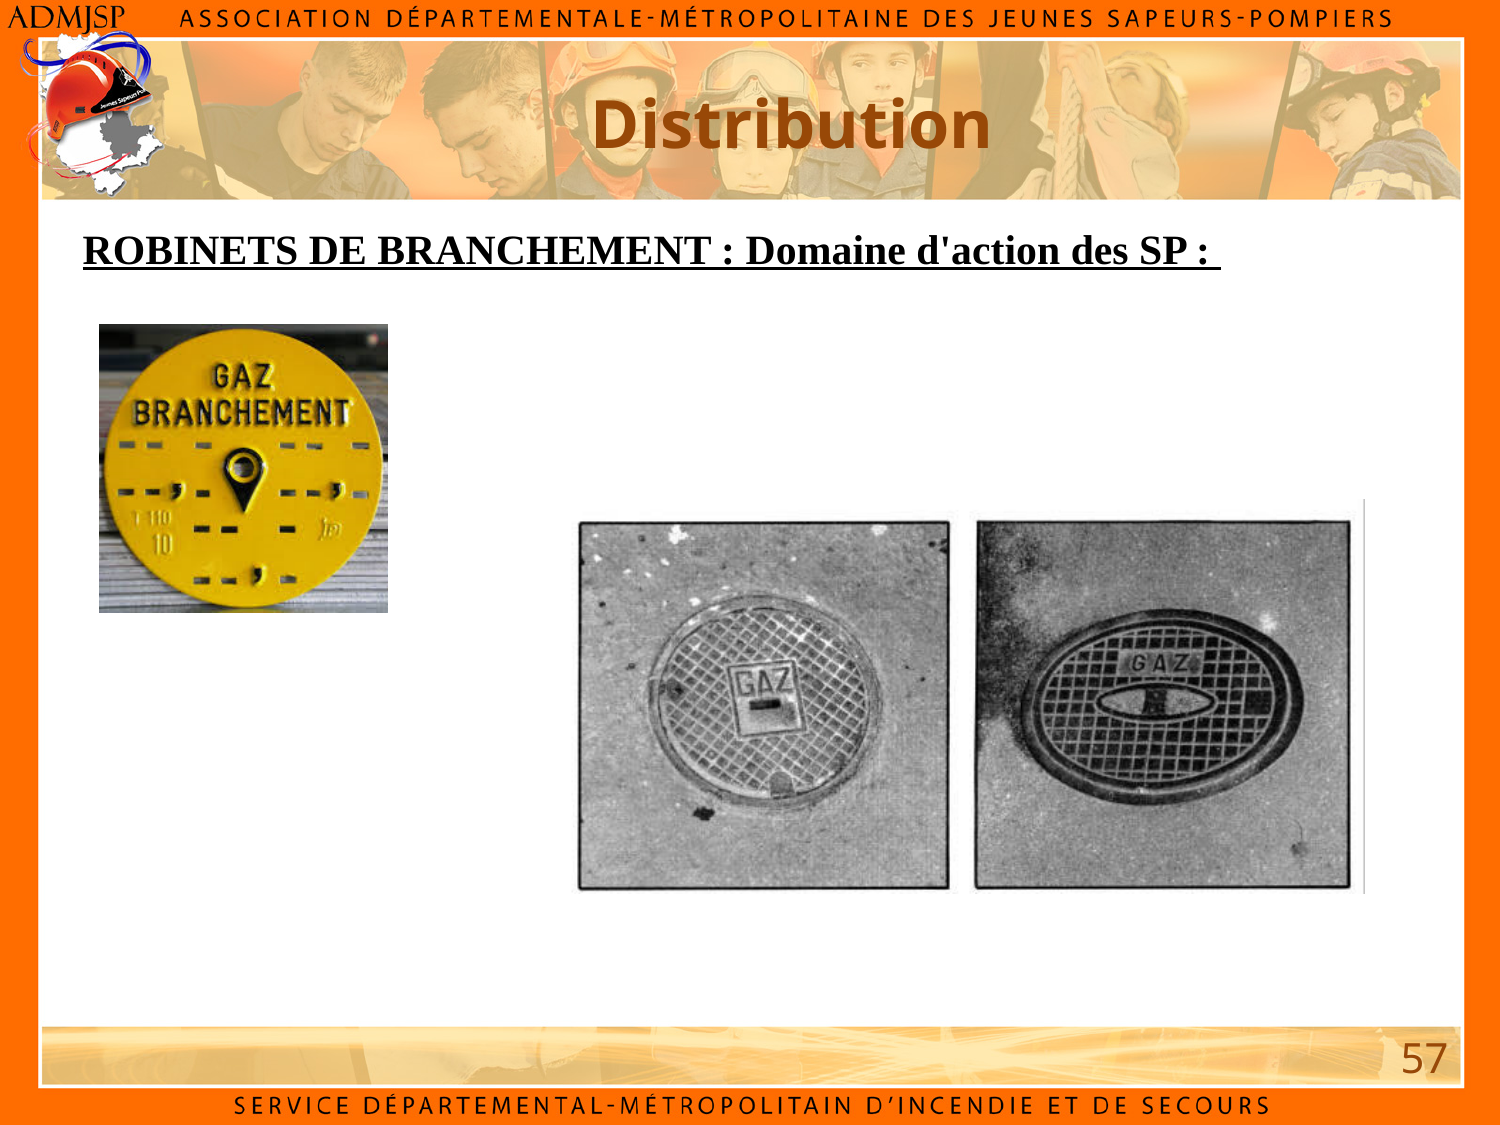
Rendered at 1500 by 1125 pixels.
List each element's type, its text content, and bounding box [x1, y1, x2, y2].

text_box ROBINETS DE BRANCHEMENT : Domaine d'action des SP : [67, 215, 1363, 281]
picture [0, 0, 1500, 1125]
text_box 57 [1113, 1029, 1464, 1090]
title Distribution [183, 45, 1454, 200]
